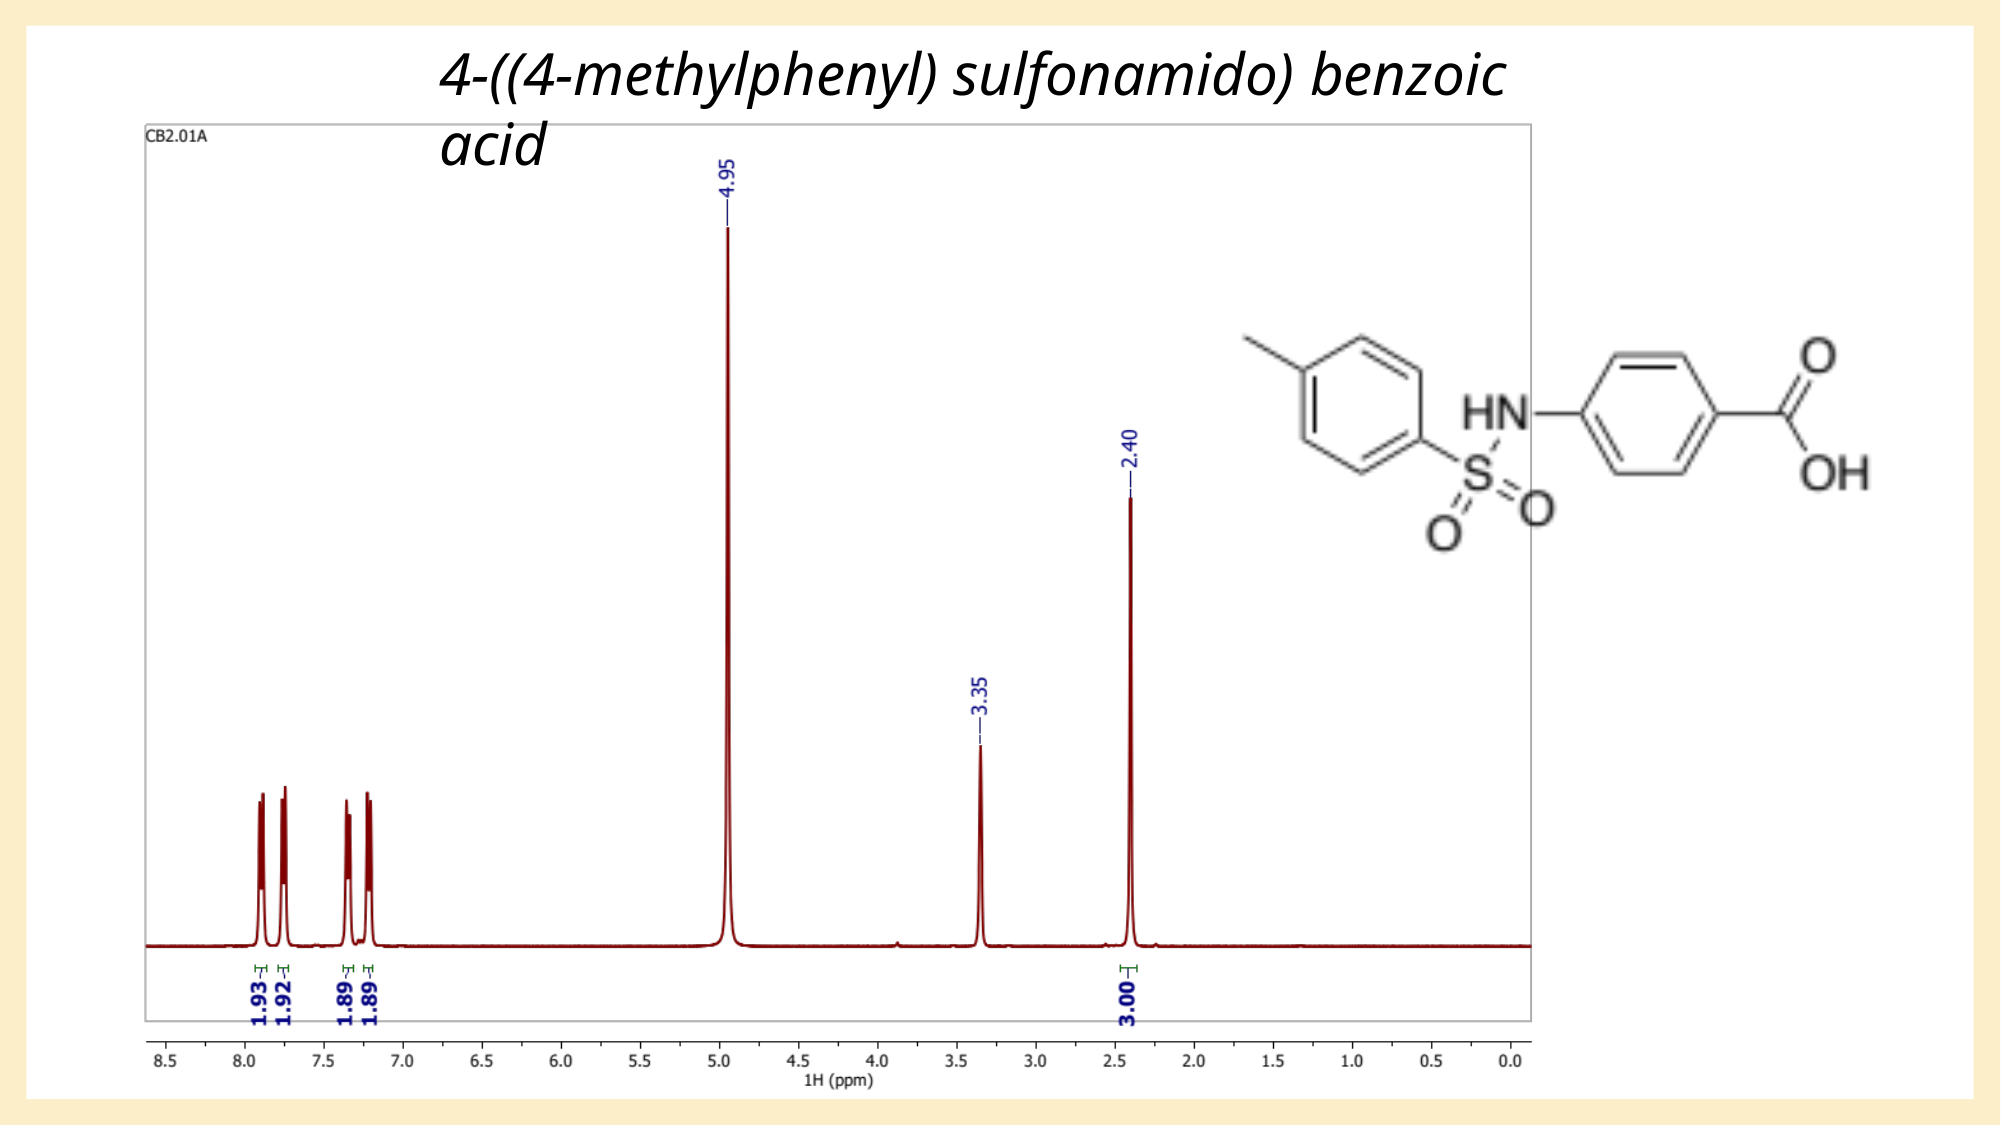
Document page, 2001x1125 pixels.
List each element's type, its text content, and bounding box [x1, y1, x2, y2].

text_box 4-((4-methylphenyl) sulfonamido) benzoic acid [424, 29, 1576, 185]
picture [122, 109, 1872, 1113]
